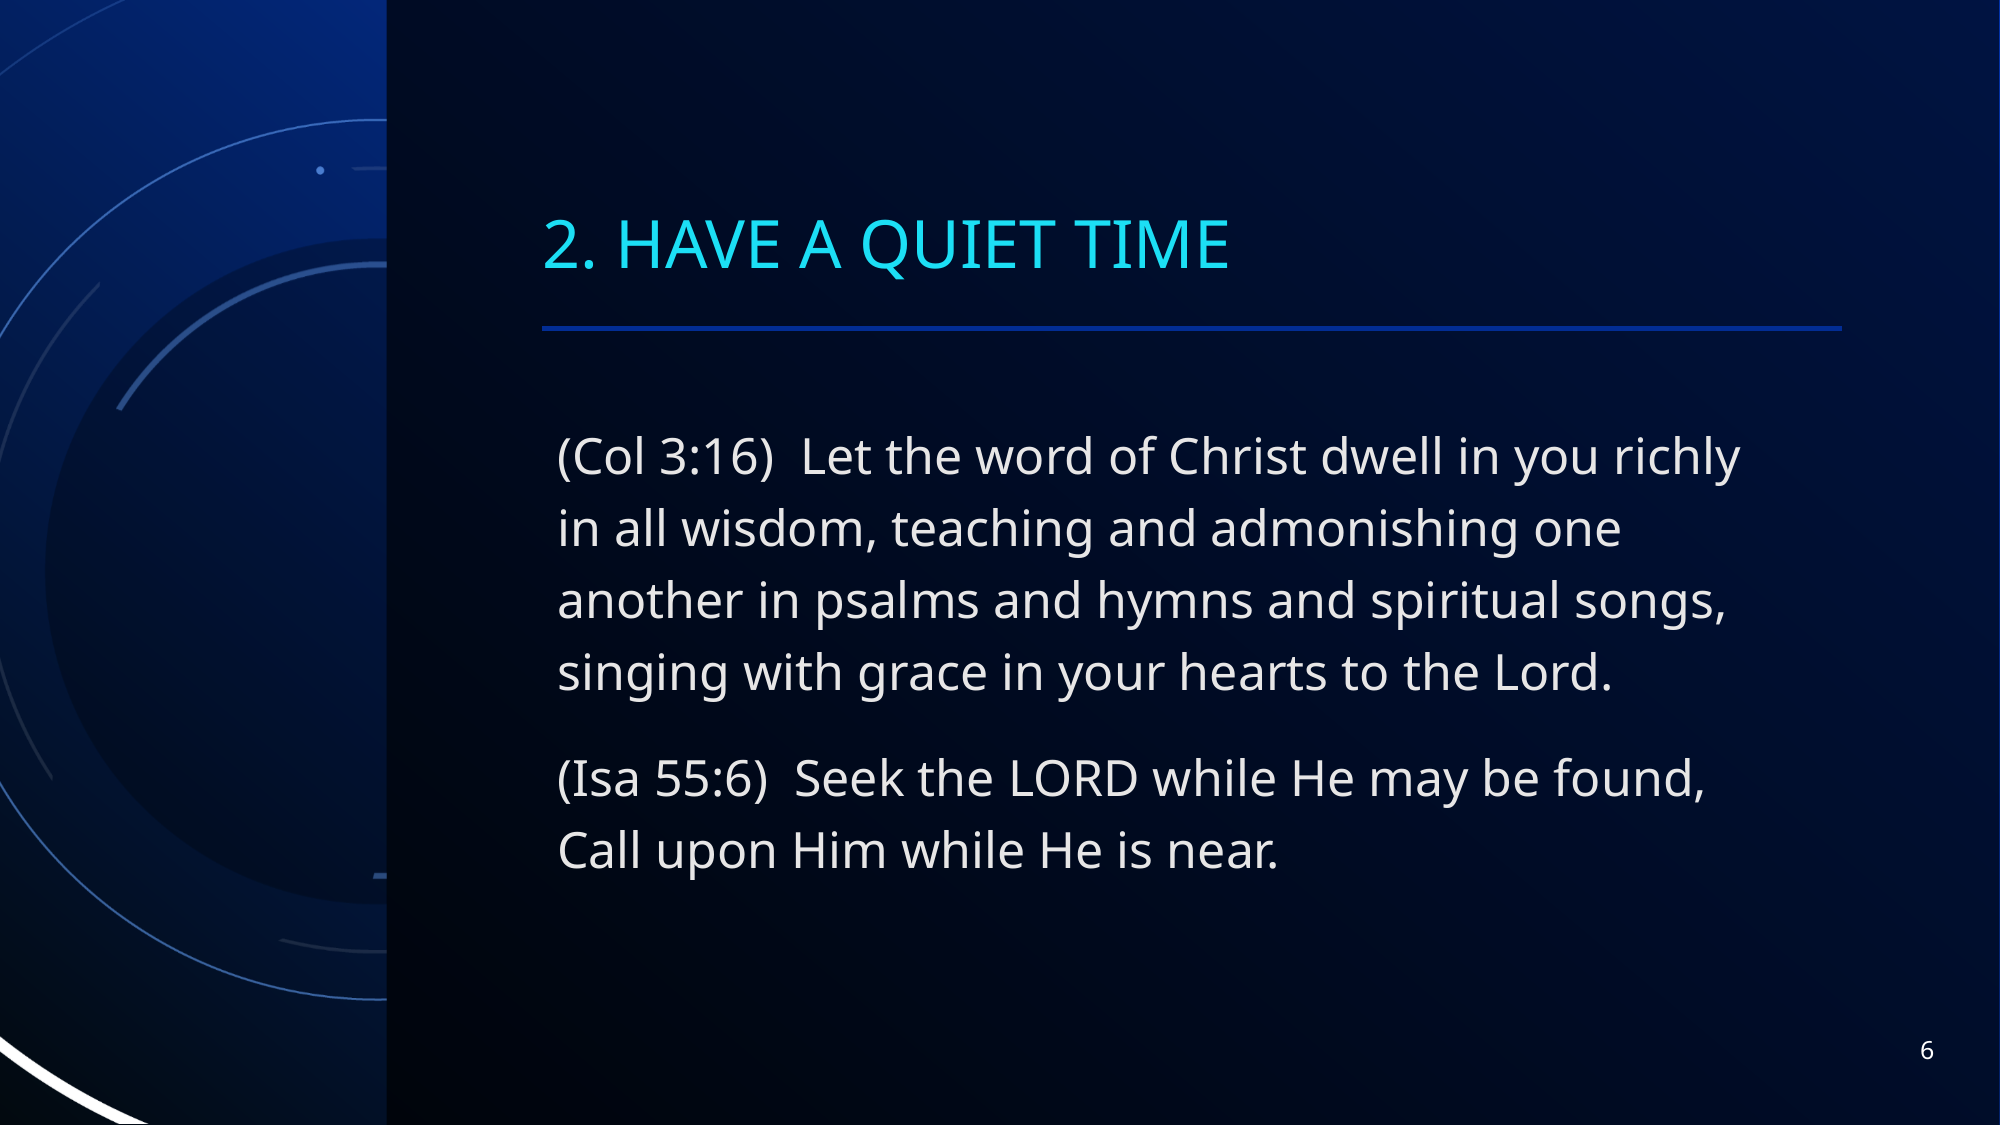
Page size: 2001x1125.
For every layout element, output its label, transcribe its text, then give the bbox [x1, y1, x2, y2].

slide_number 6 [1499, 1021, 1950, 1082]
list (Col 3:16) Let the word of Christ dwell in you richly in all wisdom, teaching and admonishing one another in psalms and hymns and spiritual songs, singing with grace in your hearts to the Lord. (Isa 55:6) Seek the LORD while He may be found, Call upon Him while He is near. [542, 405, 1760, 1009]
picture [0, 0, 387, 1124]
title 2. Have a quiet time [542, 18, 1760, 291]
